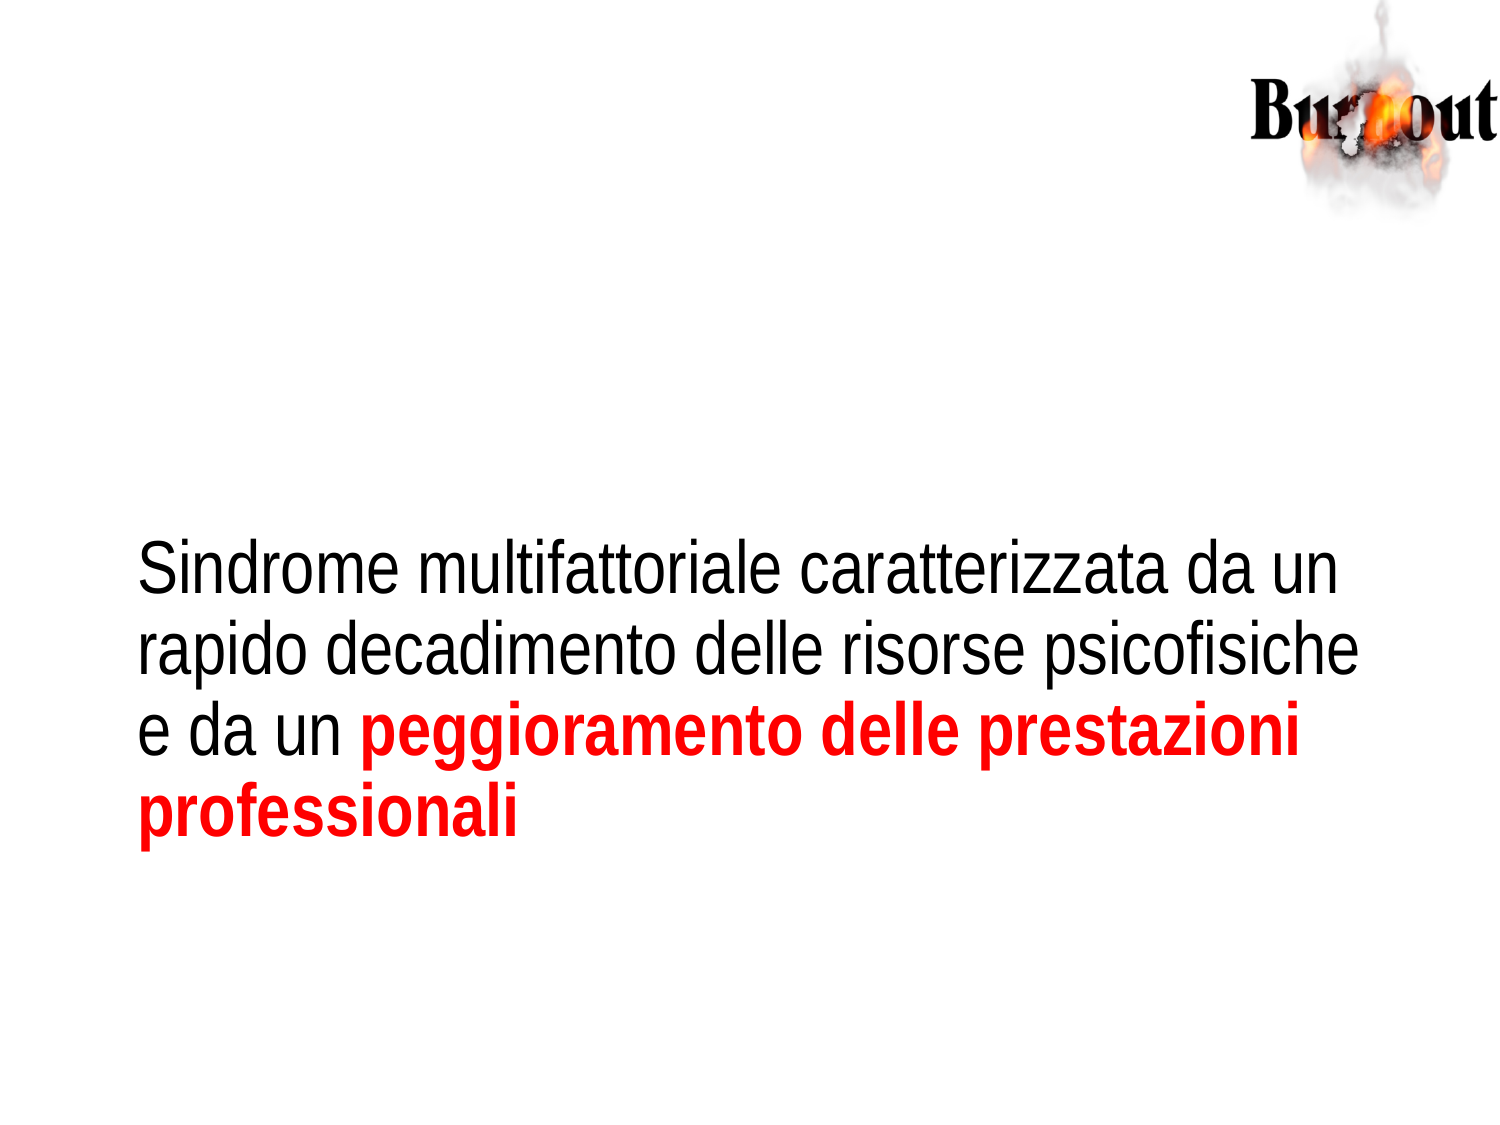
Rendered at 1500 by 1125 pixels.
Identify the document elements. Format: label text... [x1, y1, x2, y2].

list Sindrome multifattoriale caratterizzata da un rapido decadimento delle risorse psicofisiche e da un peggioramento delle prestazioni professionali [103, 299, 1397, 1014]
picture [1246, 0, 1500, 241]
